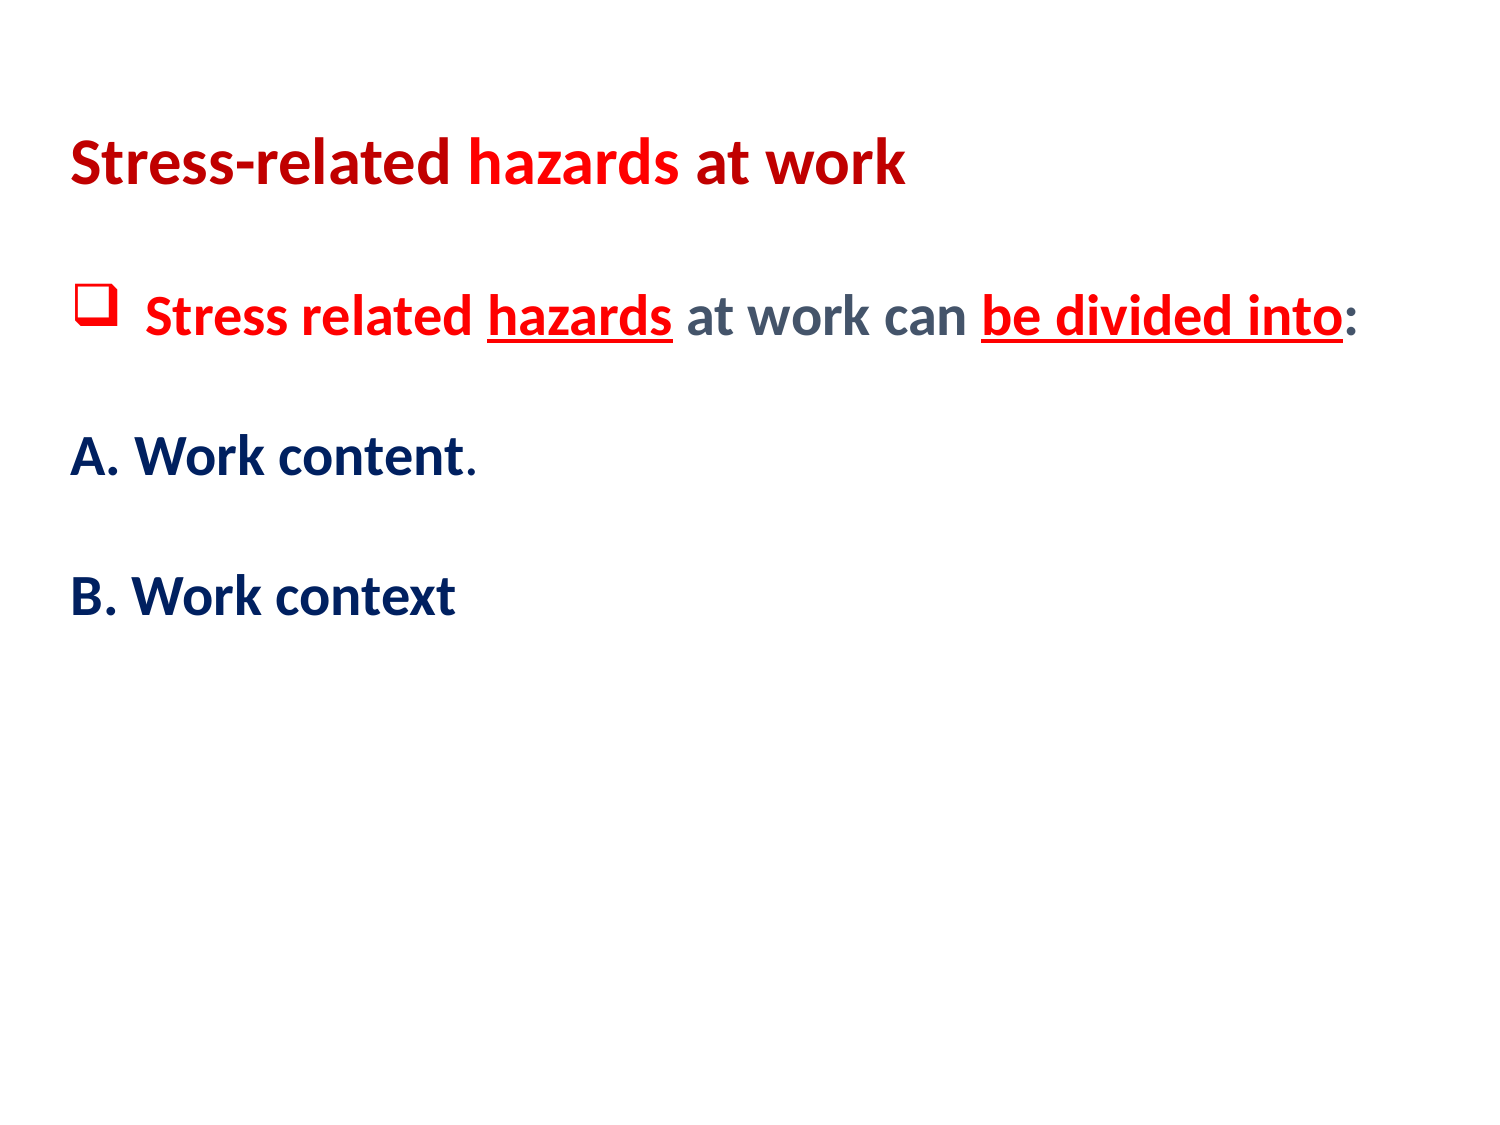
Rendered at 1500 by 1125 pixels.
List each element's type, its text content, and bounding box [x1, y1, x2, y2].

text_box Stress-related hazards at work Stress related hazards at work can be divided into: A. Work content. B. Work context [55, 110, 1425, 635]
